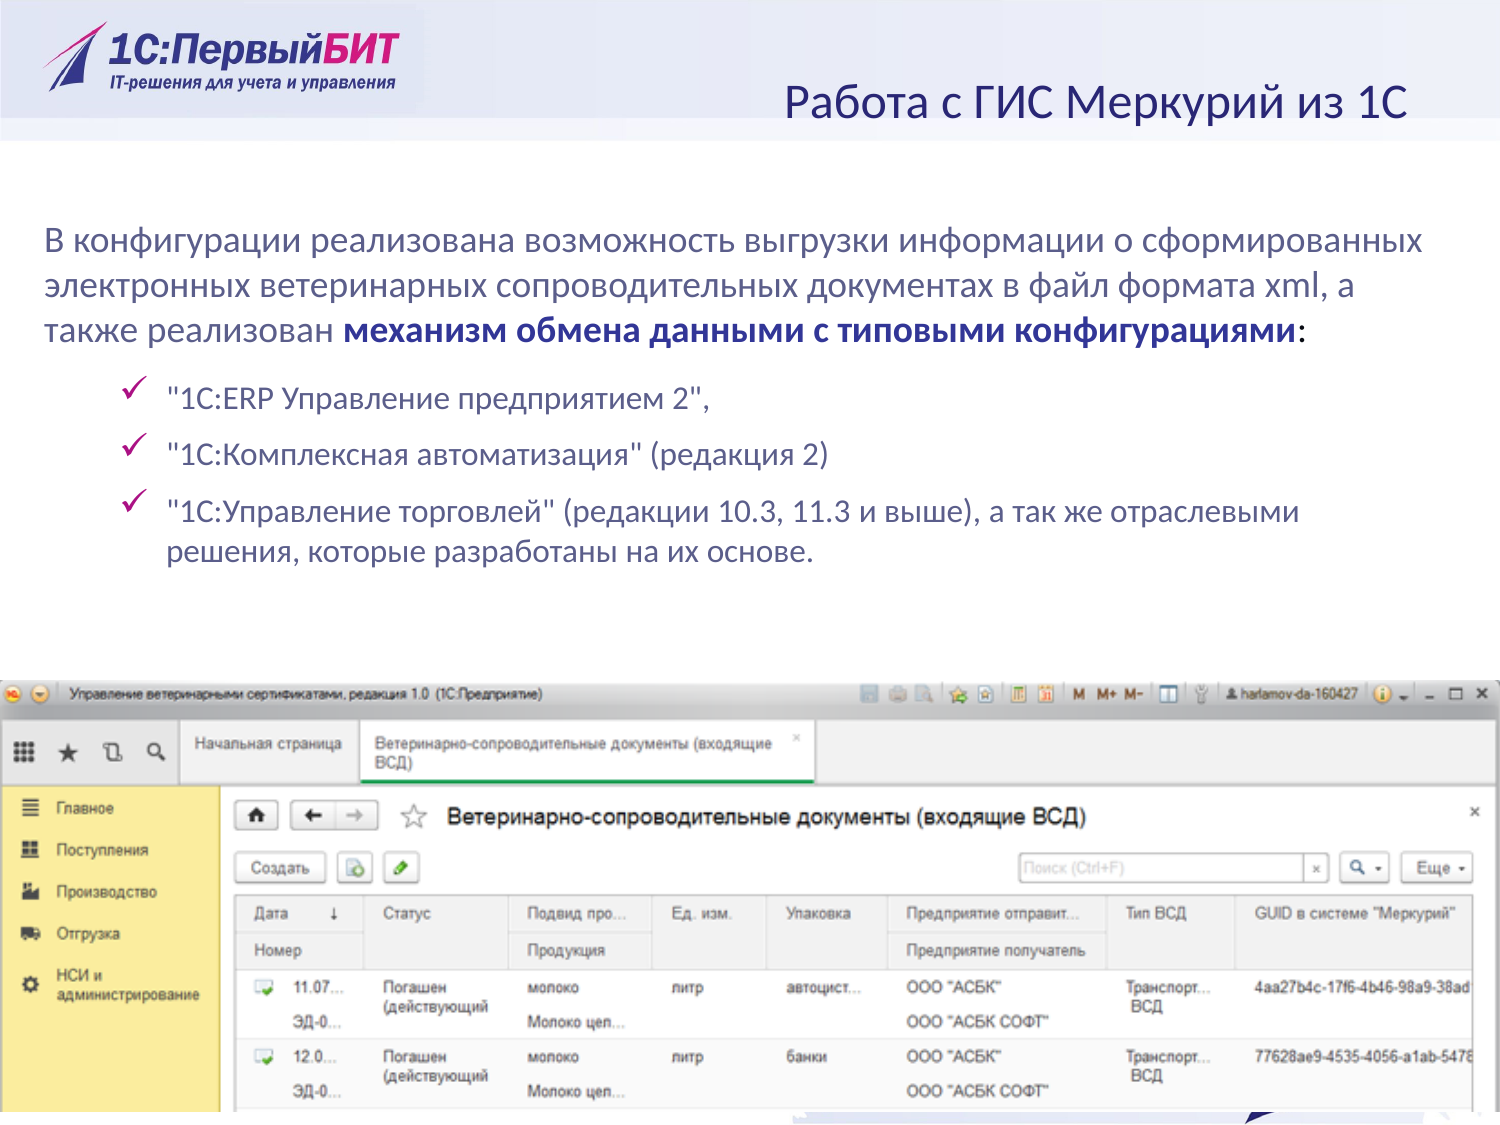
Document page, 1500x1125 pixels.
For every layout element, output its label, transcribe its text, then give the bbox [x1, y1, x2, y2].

picture [0, 0, 1500, 1125]
title Работа с ГИС Меркурий из 1С [525, 38, 1424, 159]
text_box В конфигурации реализована возможность выгрузки информации о сформированных электронных ветеринарных сопроводительных документах в файл формата xml, а также реализован механизм обмена данными с типовыми конфигурациями: "1C:ERP Управление предприятием 2", "1С:Комплексная автоматизация" (редакция 2) "1С:Управление торговлей" (редакции 10.3, 11.3 и выше), а так же отраслевыми решения, которые разработаны на их основе. [29, 208, 1447, 637]
